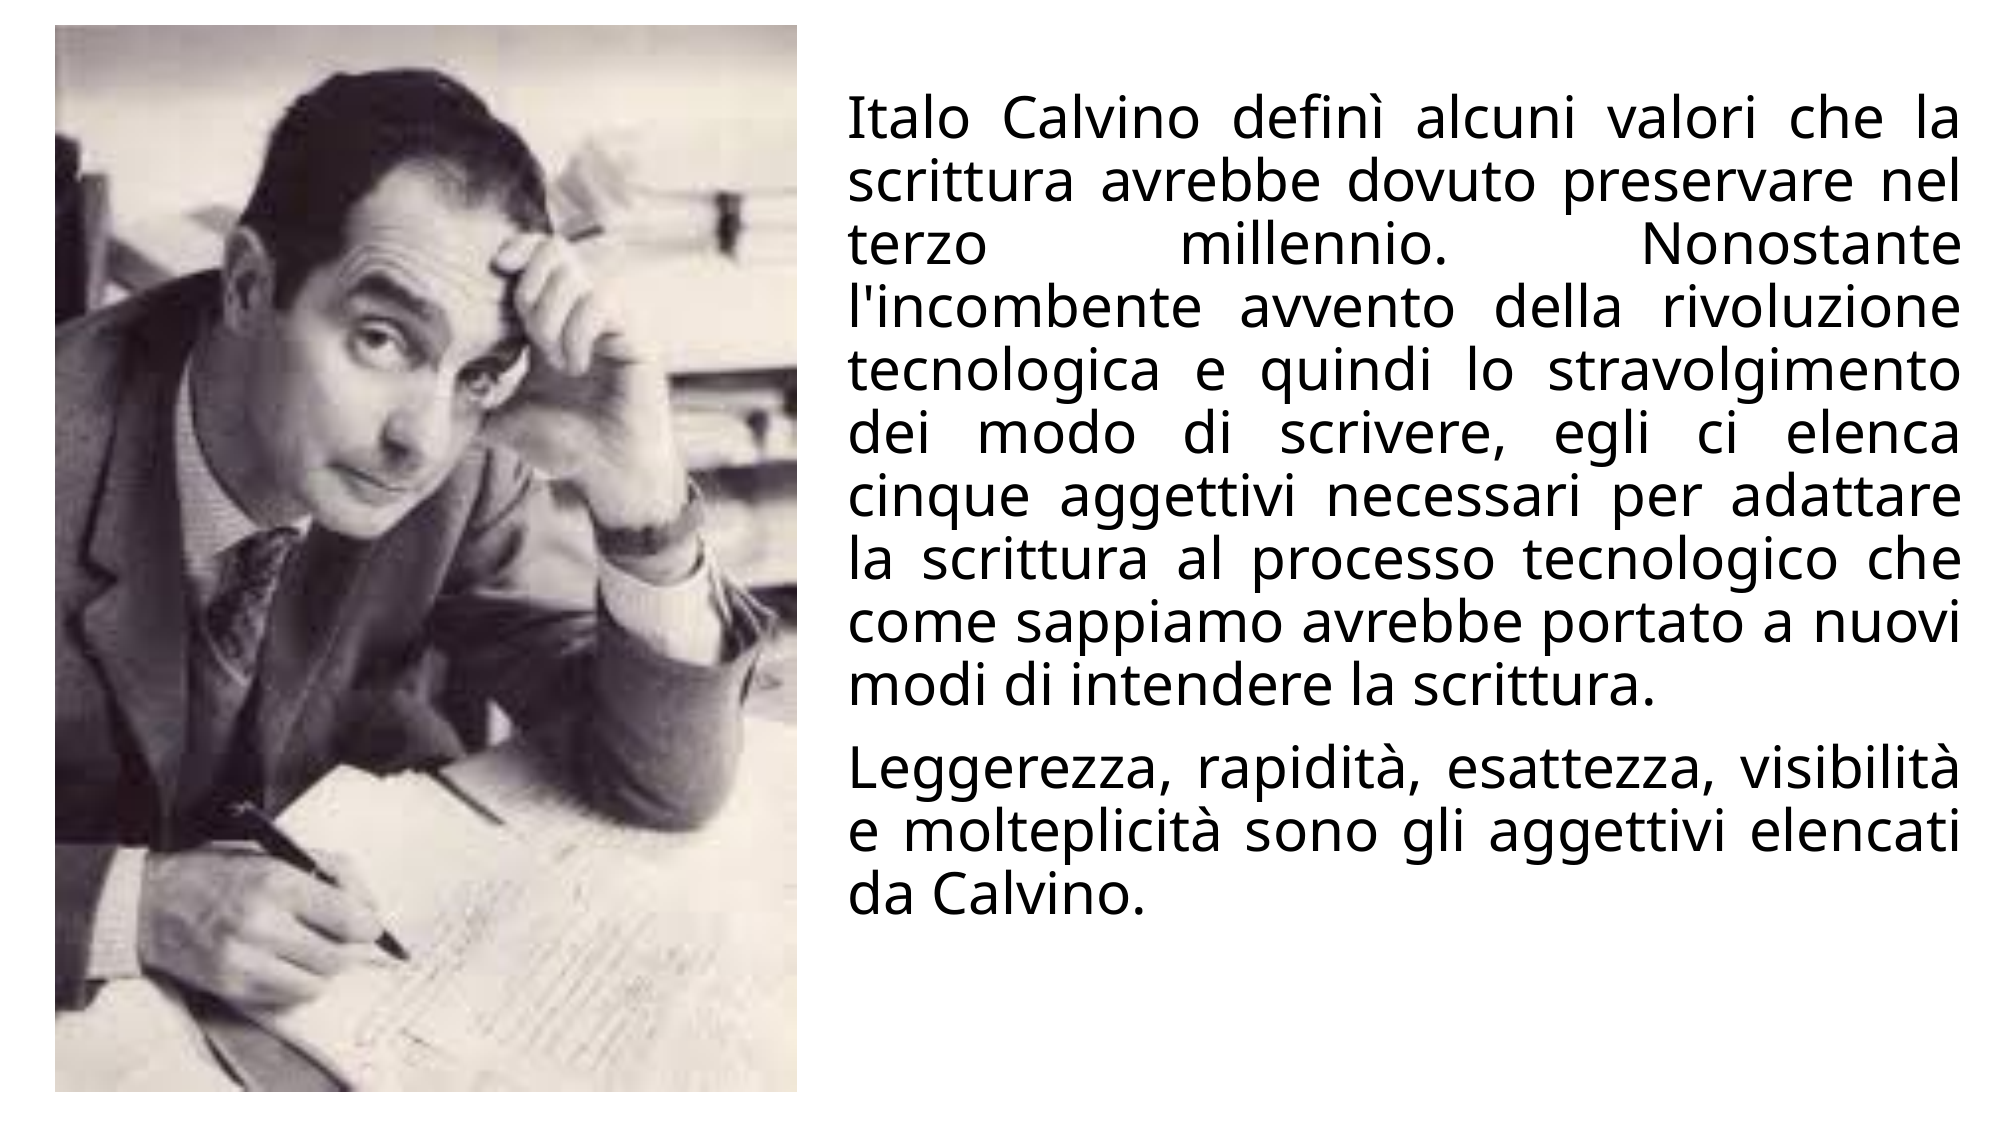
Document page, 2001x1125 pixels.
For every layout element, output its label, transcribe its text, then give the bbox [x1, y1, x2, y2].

list Italo Calvino definì alcuni valori che la scrittura avrebbe dovuto preservare nel terzo millennio. Nonostante l'incombente avvento della rivoluzione tecnologica e quindi lo stravolgimento dei modo di scrivere, egli ci elenca cinque aggettivi necessari per adattare la scrittura al processo tecnologico che come sappiamo avrebbe portato a nuovi modi di intendere la scrittura. Leggerezza, rapidità, esattezza, visibilità e molteplicità sono gli aggettivi elencati da Calvino. [832, 80, 1978, 1092]
picture [55, 25, 797, 1092]
